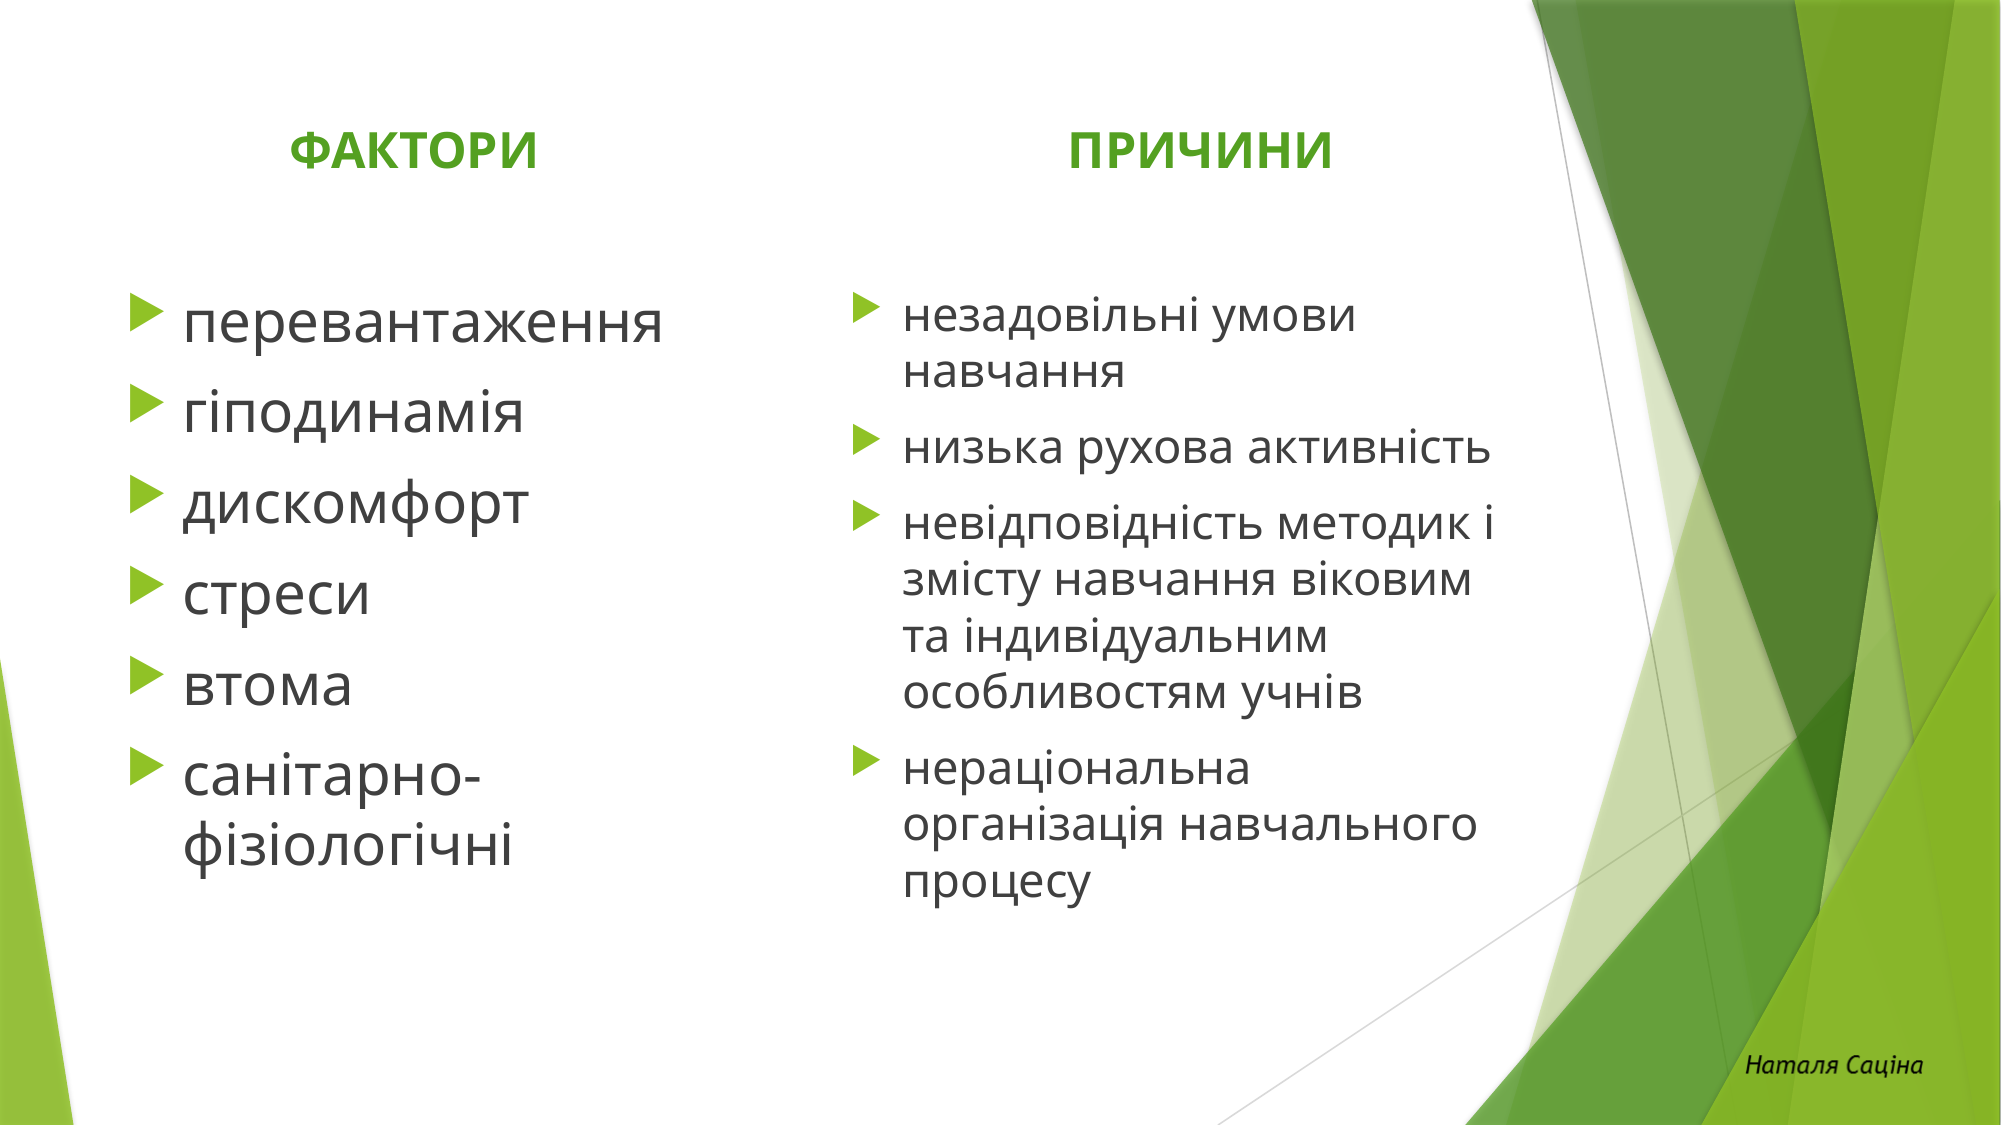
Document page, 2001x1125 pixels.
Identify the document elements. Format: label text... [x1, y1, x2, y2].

picture [1730, 1041, 1940, 1097]
list незадовільні умови навчання низька рухова активність невідповідність методик і змісту навчання віковим та індивідуальним особливостям учнів нераціональна організація навчального процесу [834, 276, 1522, 992]
list перевантаження гіподинамія дискомфорт стреси втома санітарно-фізіологічні [110, 276, 798, 992]
list ФАКТОРИ [71, 91, 758, 186]
list ПРИЧИНИ [858, 91, 1545, 186]
